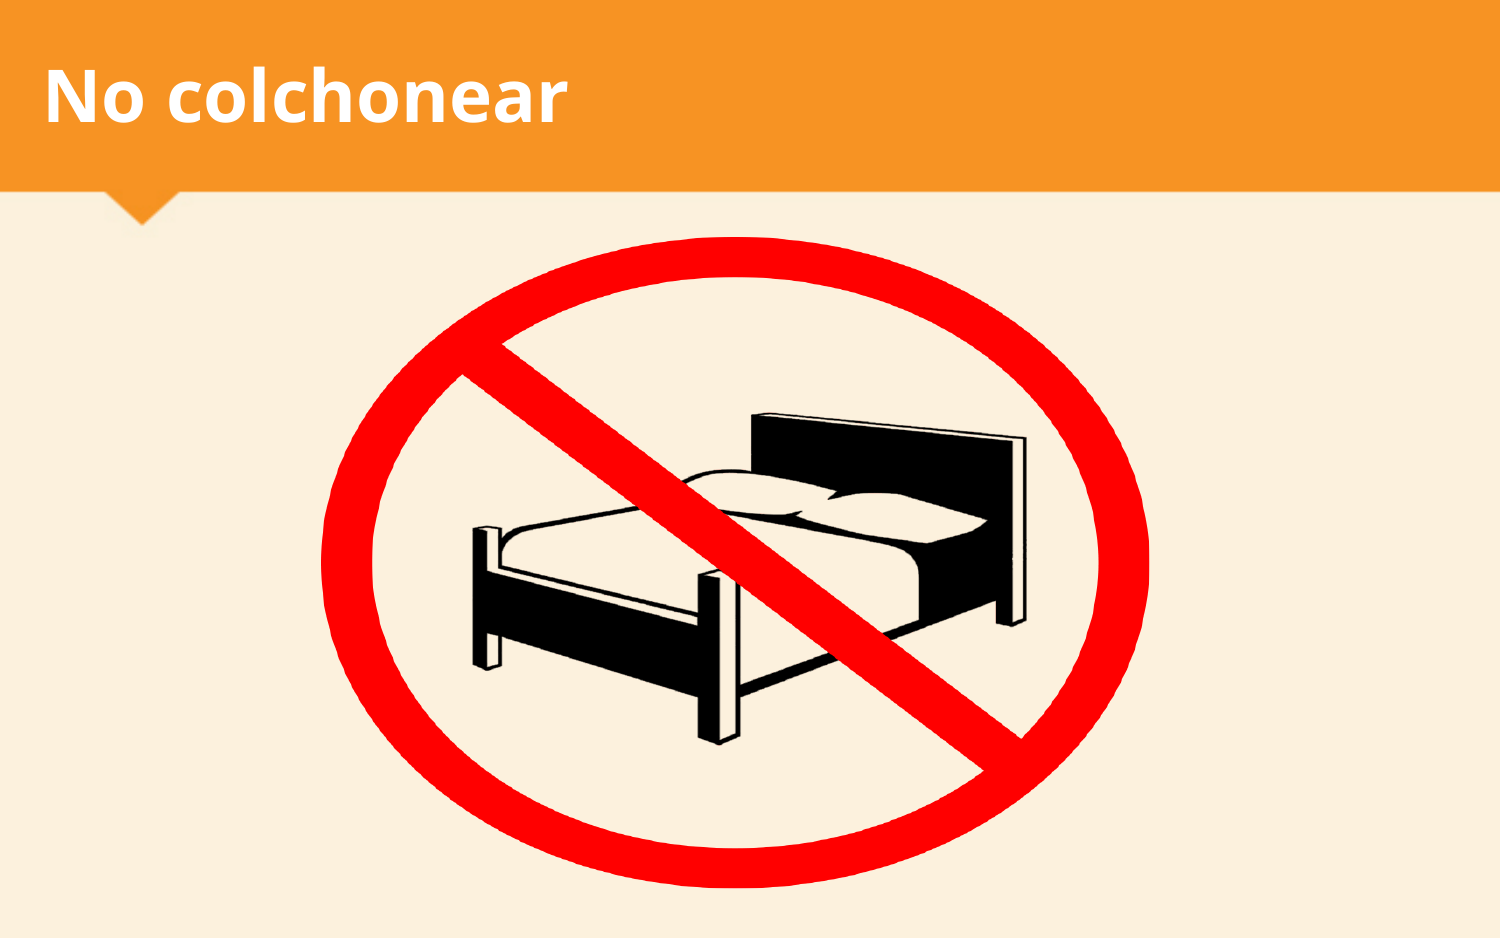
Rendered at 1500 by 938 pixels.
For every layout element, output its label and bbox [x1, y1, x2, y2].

picture [0, 0, 1500, 938]
list [288, 218, 1164, 906]
